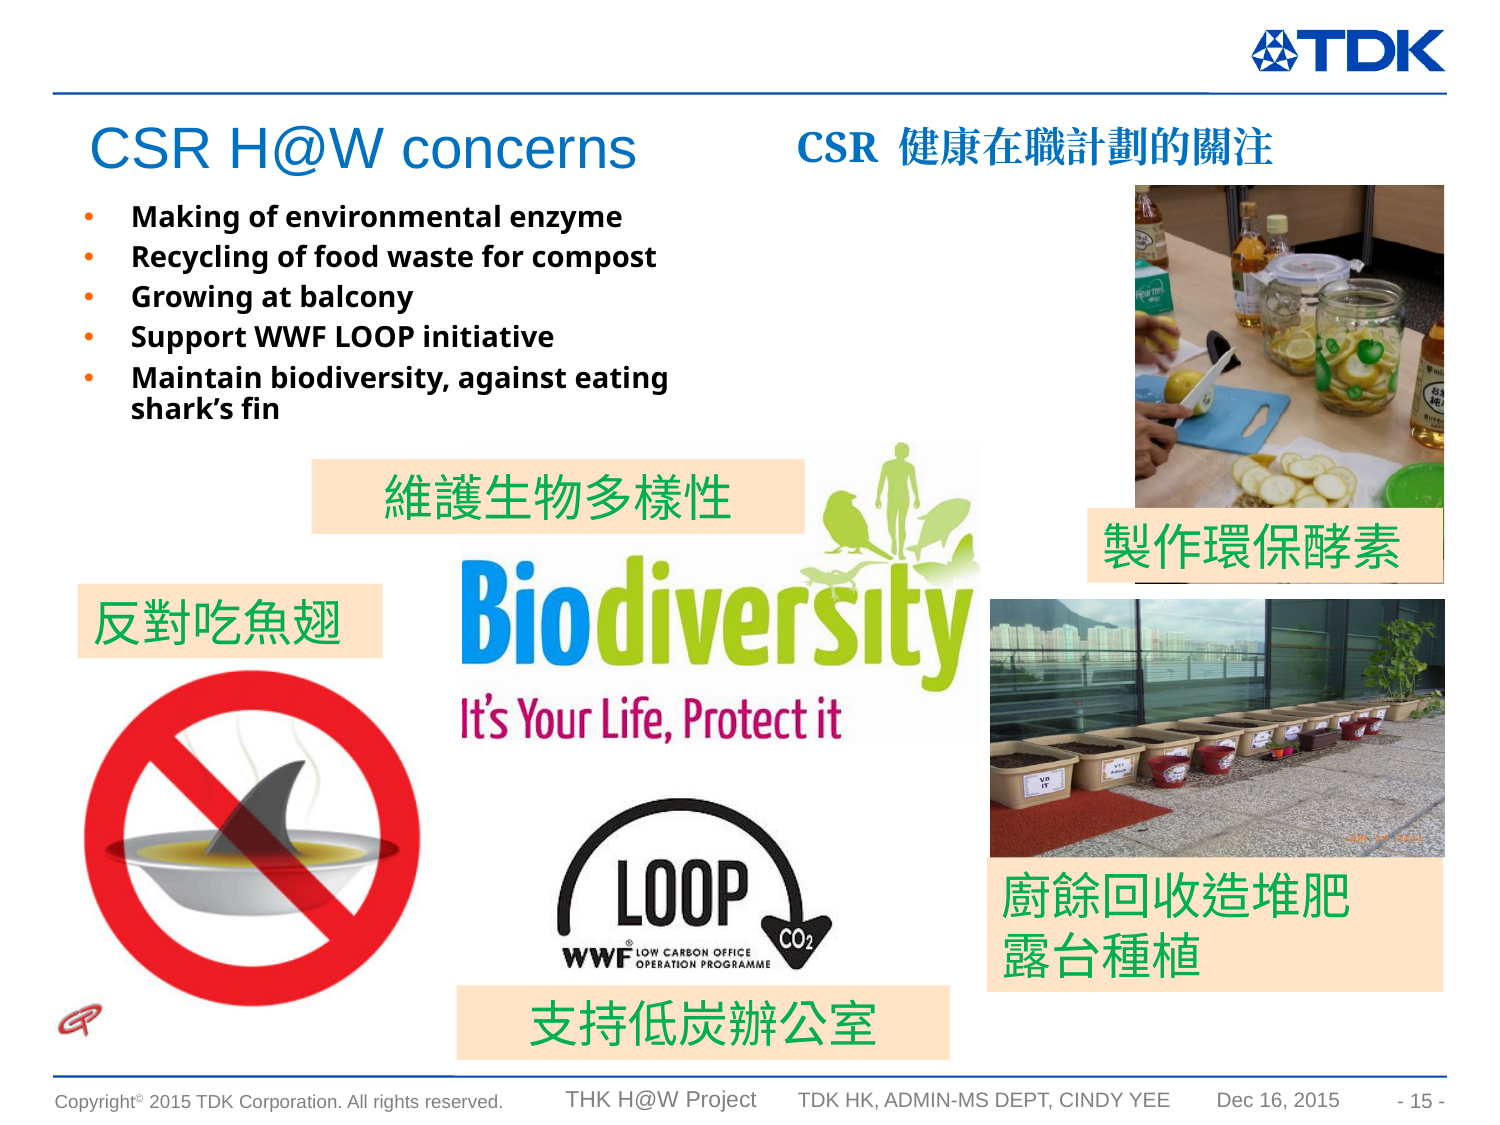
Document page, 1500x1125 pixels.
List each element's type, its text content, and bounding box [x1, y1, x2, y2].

title CSR H@W concerns [75, 111, 1425, 189]
list Making of environmental enzyme Recycling of food waste for compost Growing at balcony Support WWF LOOP initiative Maintain biodiversity, against eating shark’s fin [69, 194, 733, 443]
text_box 廚餘回收造堆肥 露台種植 [987, 863, 1443, 993]
picture [989, 599, 1445, 858]
picture [49, 419, 988, 1046]
picture [1237, 16, 1459, 85]
picture [509, 776, 862, 1003]
text_box 製作環保酵素 [1087, 507, 1129, 583]
text_box 反對吃魚翅 [77, 583, 383, 636]
picture [1134, 185, 1445, 584]
text_box 支持低炭辦公室 [456, 985, 950, 1061]
list CSR 健康在職計劃的關注 [781, 118, 1445, 173]
text_box 維護生物多樣性 [311, 459, 448, 534]
